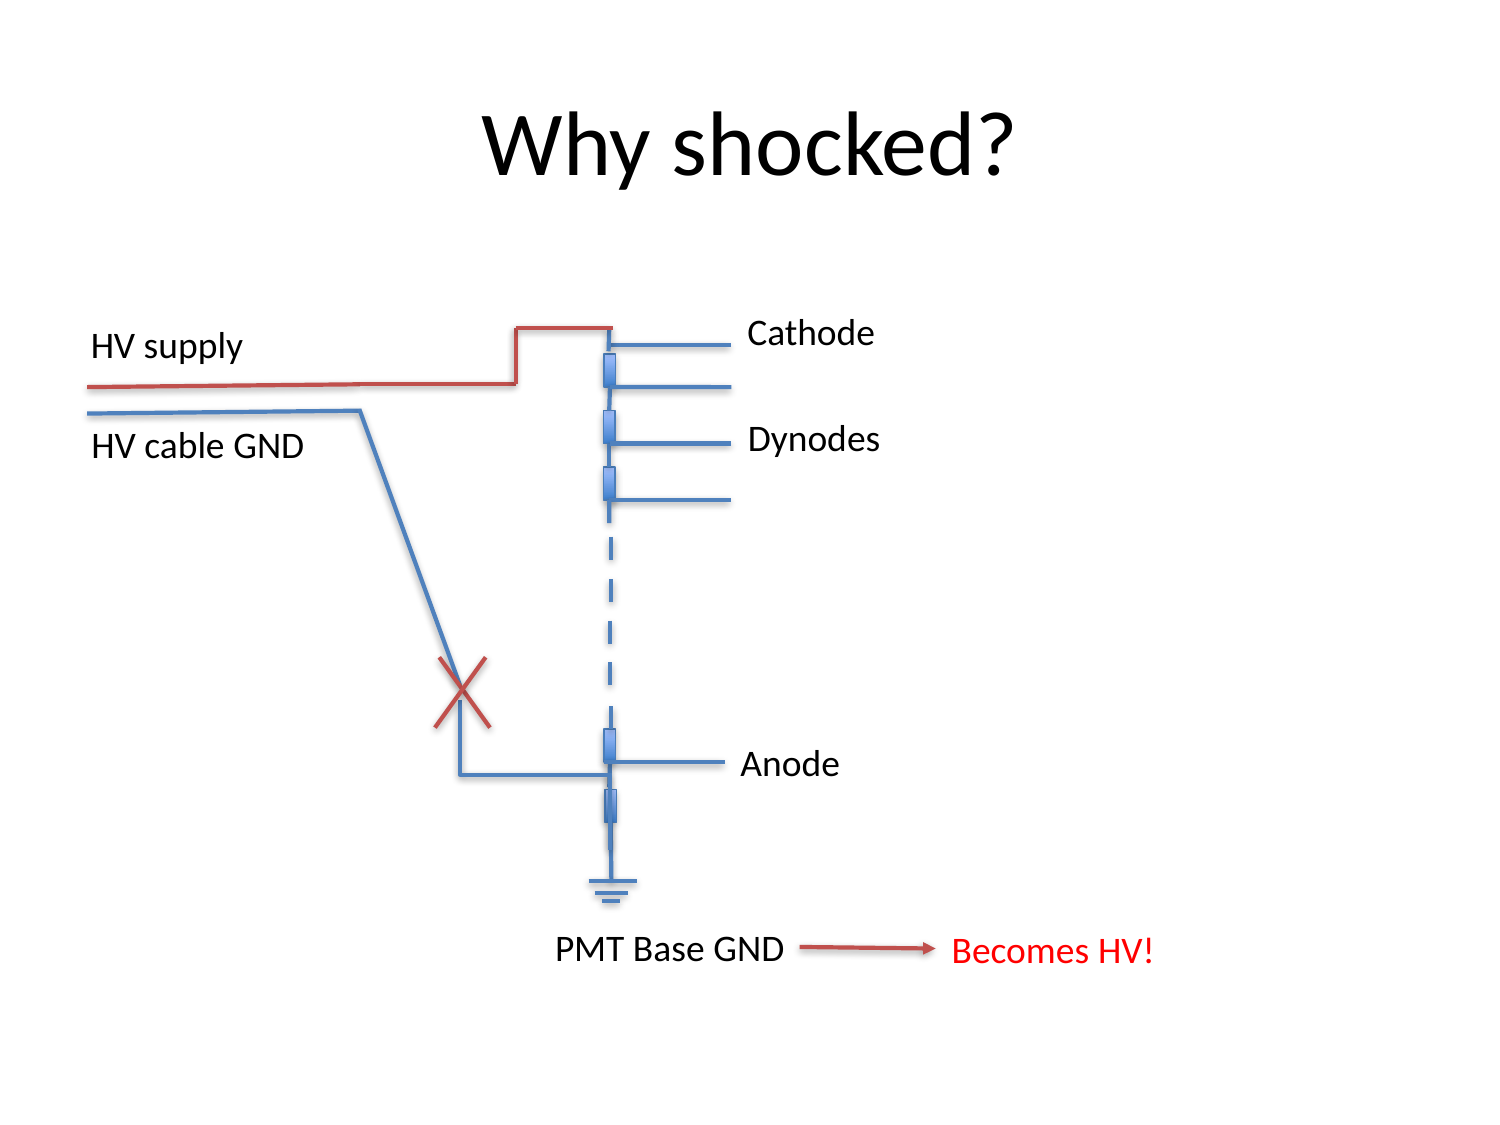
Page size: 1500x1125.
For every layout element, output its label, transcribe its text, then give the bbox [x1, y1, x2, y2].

text_box Cathode [732, 300, 891, 361]
text_box [603, 412, 616, 444]
title Why shocked? [75, 45, 1425, 233]
text_box Dynodes [733, 406, 896, 467]
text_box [459, 699, 611, 850]
text_box PMT Base GND [540, 917, 800, 977]
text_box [86, 410, 355, 414]
text_box HV supply [76, 313, 259, 373]
text_box Becomes HV! [936, 918, 1170, 979]
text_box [86, 383, 359, 388]
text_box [434, 656, 486, 728]
text_box HV cable GND [76, 414, 320, 474]
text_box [359, 408, 461, 686]
text_box [603, 467, 616, 501]
text_box [603, 356, 616, 388]
text_box Anode [725, 731, 856, 792]
